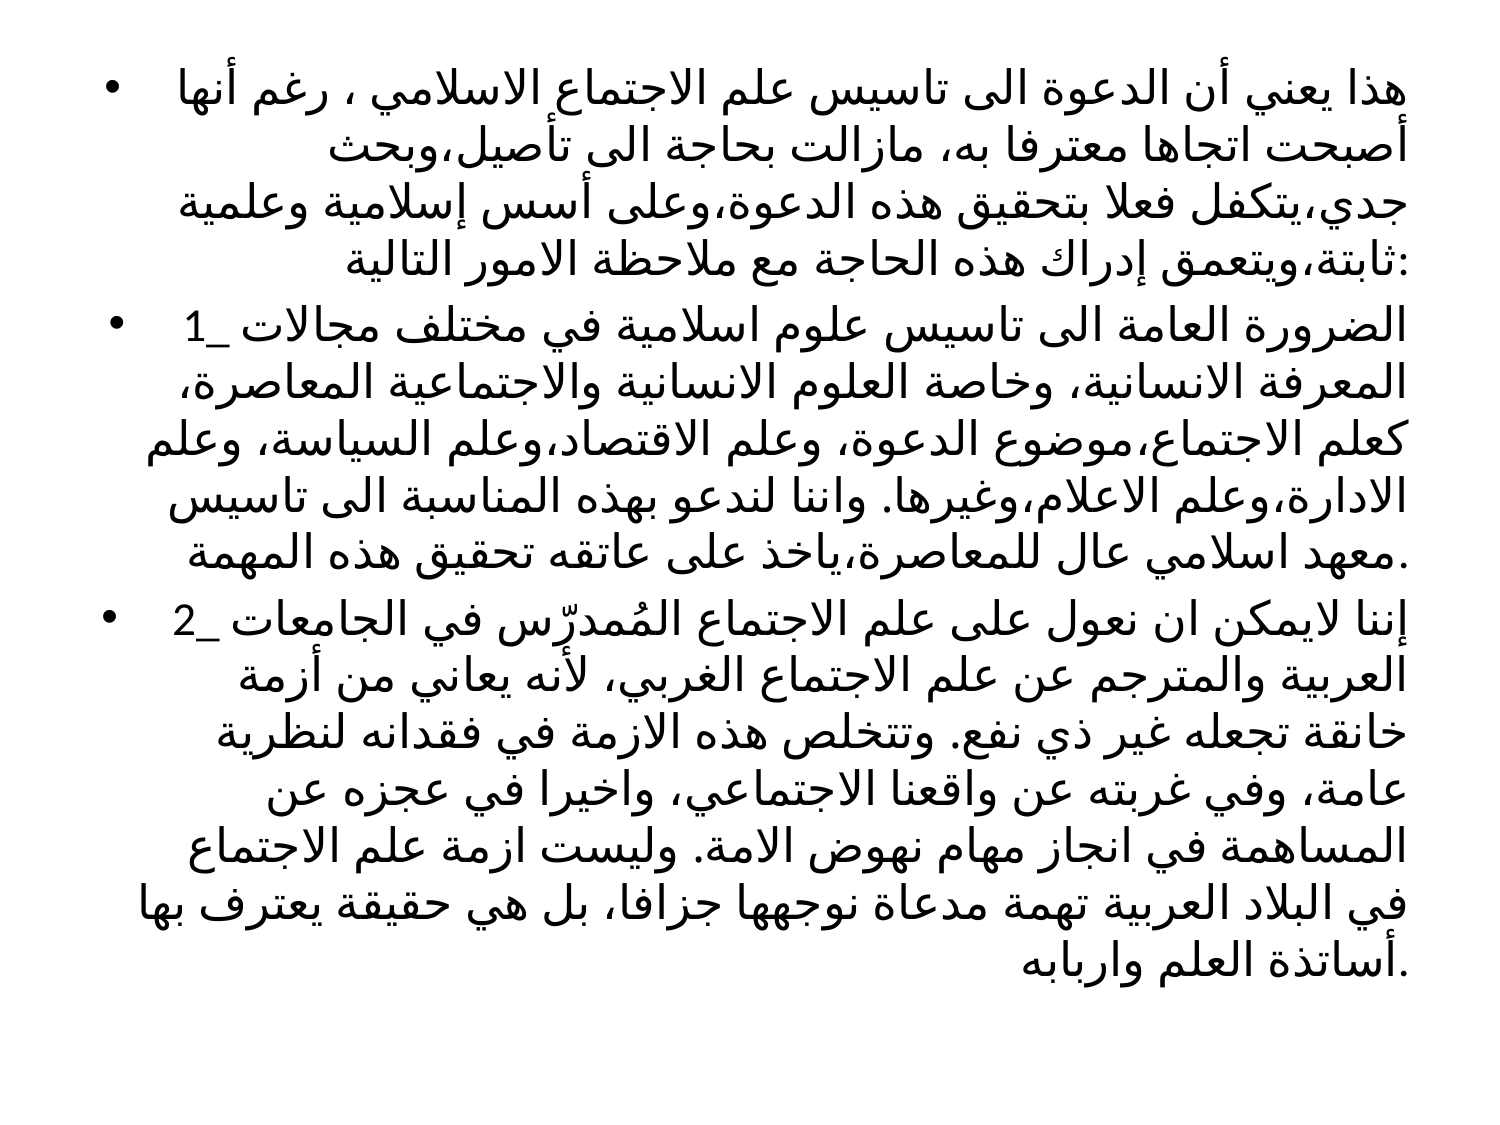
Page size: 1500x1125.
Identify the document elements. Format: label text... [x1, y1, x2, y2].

list هذا يعني أن الدعوة الى تاسيس علم الاجتماع الاسلامي ، رغم أنها أصبحت اتجاها معترفا به، مازالت بحاجة الى تأصيل،وبحث جدي،يتكفل فعلا بتحقيق هذه الدعوة،وعلى أسس إسلامية وعلمية ثابتة،ويتعمق إدراك هذه الحاجة مع ملاحظة الامور التالية: 1_ الضرورة العامة الى تاسيس علوم اسلامية في مختلف مجالات المعرفة الانسانية، وخاصة العلوم الانسانية والاجتماعية المعاصرة، كعلم الاجتماع،موضوع الدعوة، وعلم الاقتصاد،وعلم السياسة، وعلم الادارة،وعلم الاعلام،وغيرها. واننا لندعو بهذه المناسبة الى تاسيس معهد اسلامي عال للمعاصرة،ياخذ على عاتقه تحقيق هذه المهمة. 2_ إننا لايمكن ان نعول على علم الاجتماع المُمدرّس في الجامعات العربية والمترجم عن علم الاجتماع الغربي، لأنه يعاني من أزمة خانقة تجعله غير ذي نفع. وتتخلص هذه الازمة في فقدانه لنظرية عامة، وفي غربته عن واقعنا الاجتماعي، واخيرا في عجزه عن المساهمة في انجاز مهام نهوض الامة. وليست ازمة علم الاجتماع في البلاد العربية تهمة مدعاة نوجهها جزافا، بل هي حقيقة يعترف بها أساتذة العلم واربابه. [75, 50, 1425, 1063]
